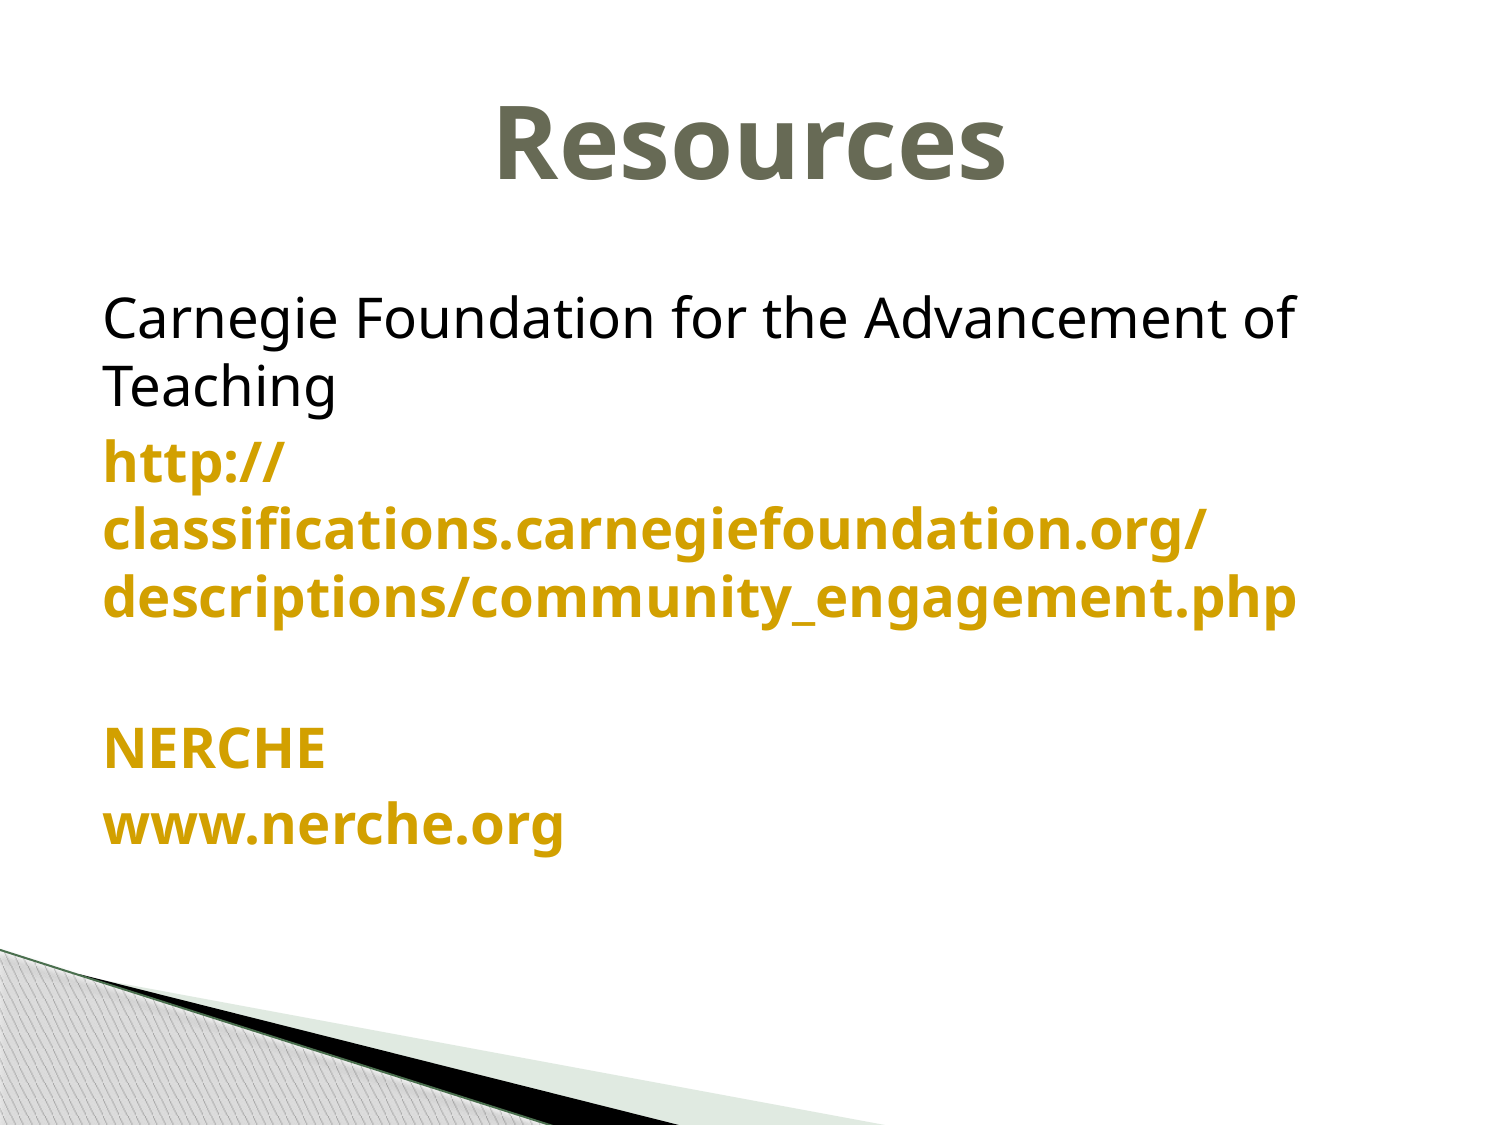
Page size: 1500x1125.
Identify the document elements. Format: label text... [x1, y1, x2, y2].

title Resources [75, 45, 1425, 233]
list Carnegie Foundation for the Advancement of Teaching http://classifications.carnegiefoundation.org/descriptions/community_engagement.php NERCHE www.nerche.org [87, 275, 1388, 1005]
